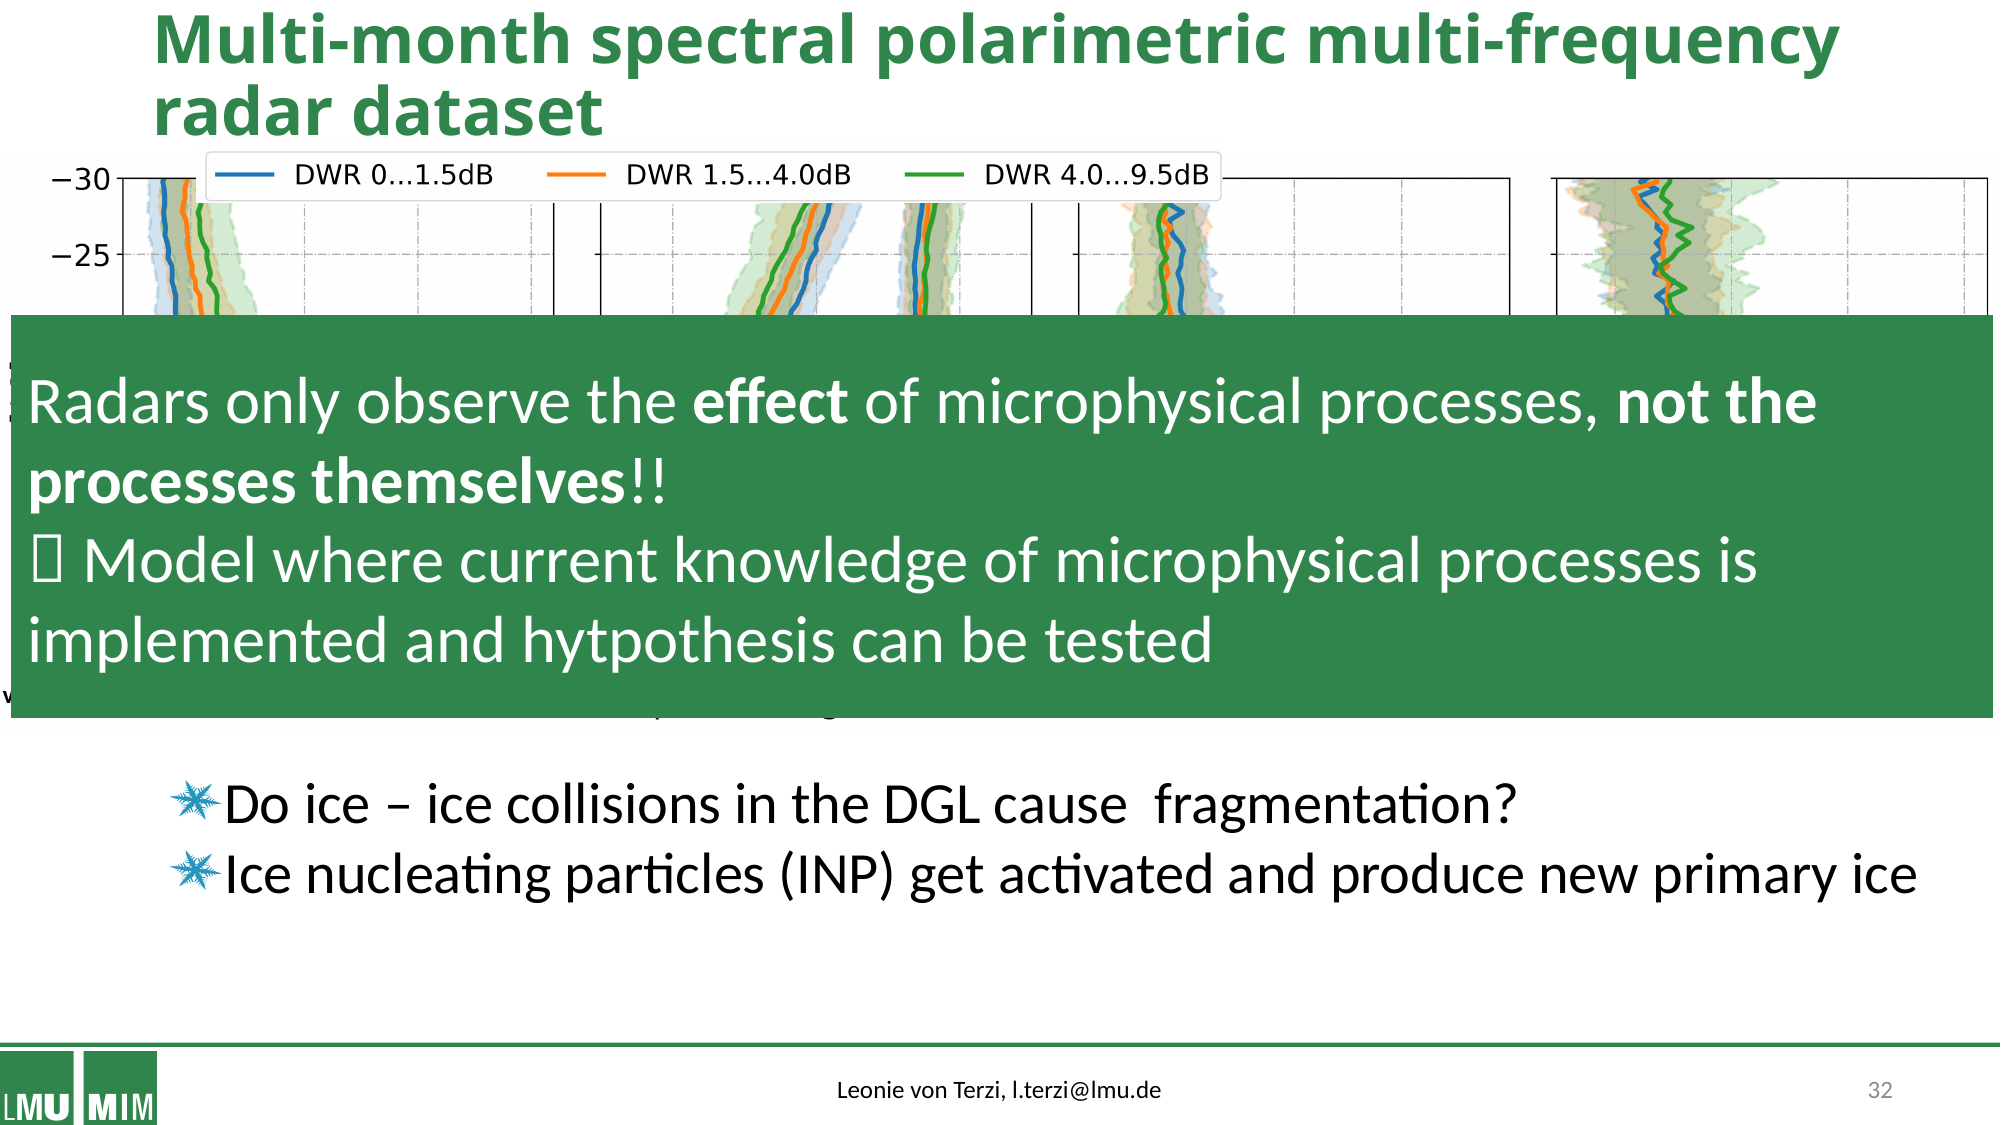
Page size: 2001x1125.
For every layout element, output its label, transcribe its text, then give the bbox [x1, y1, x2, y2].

picture [168, 779, 212, 821]
picture [168, 849, 212, 891]
title Multi-month spectral polarimetric multi-frequency radar dataset [137, 22, 1863, 134]
text_box Do ice – ice collisions in the DGL cause fragmentation? Ice nucleating particles (INP) get activated and produce new primary ice [153, 757, 1938, 913]
picture [0, 142, 2000, 732]
picture [0, 1051, 157, 1125]
slide_number 32 [1415, 1068, 1909, 1109]
